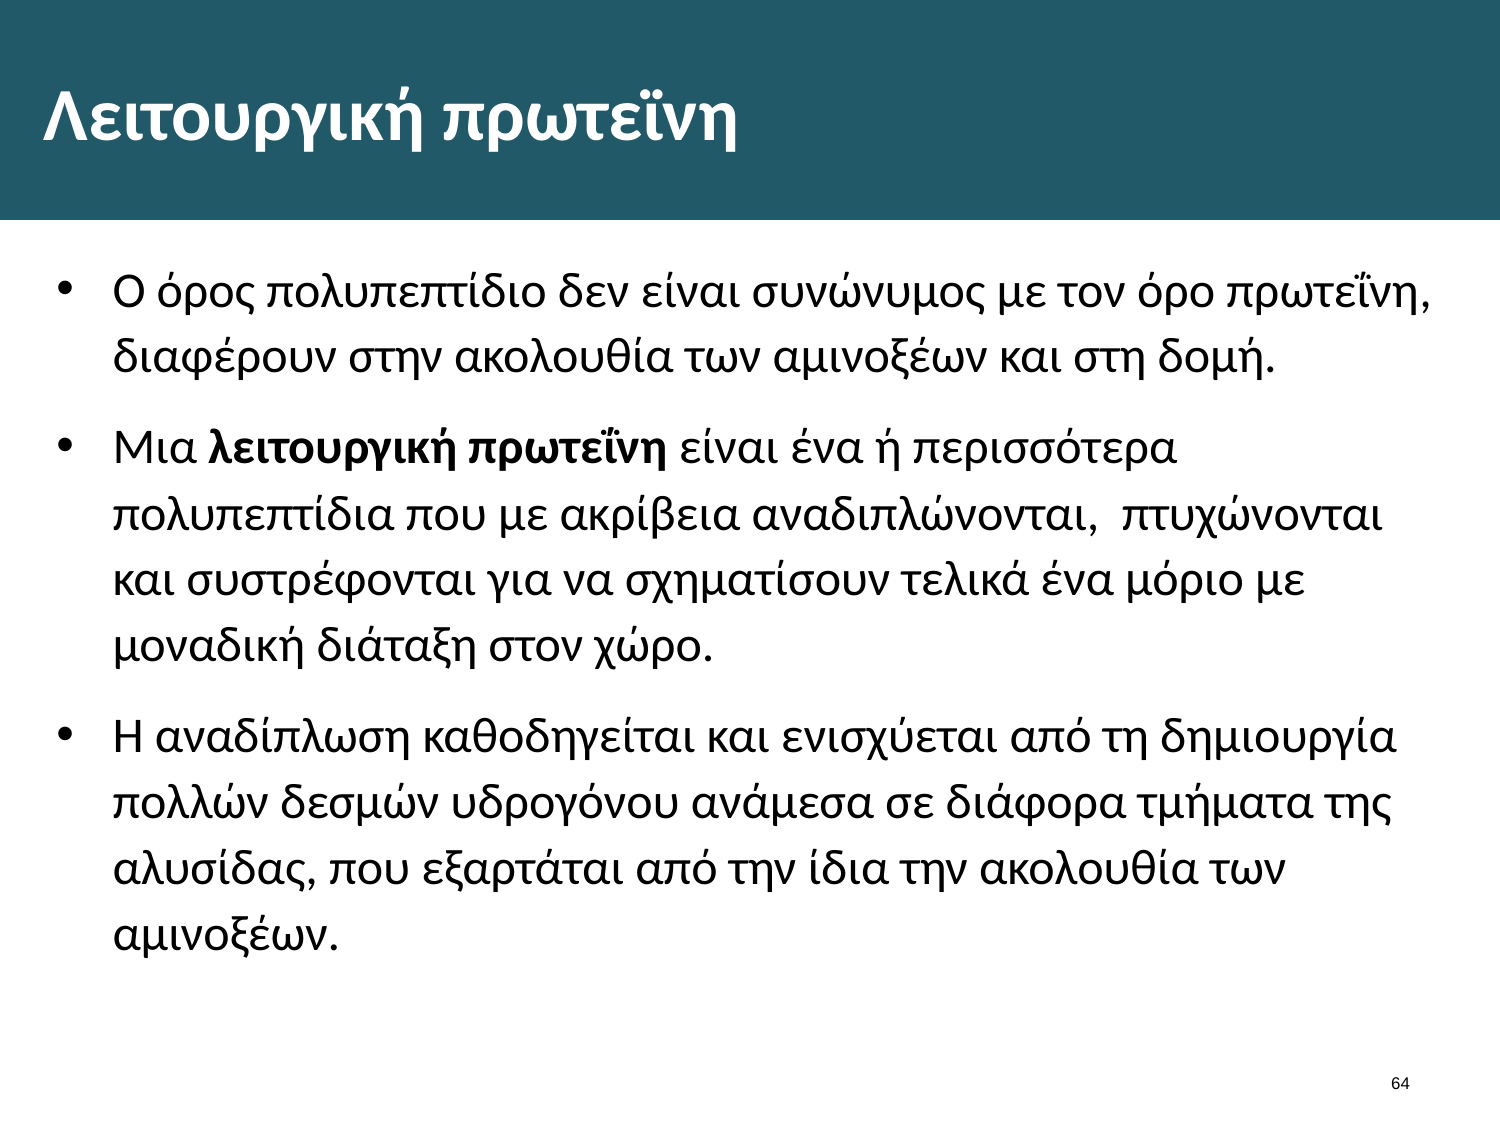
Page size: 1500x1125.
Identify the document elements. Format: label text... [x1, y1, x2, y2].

list Ο όρος πολυπεπτίδιο δεν είναι συνώνυμος με τον όρο πρωτεΐνη, διαφέρουν στην ακολουθία των αμινοξέων και στη δομή. Μια λειτουργική πρωτεΐνη είναι ένα ή περισσότερα πολυπεπτίδια που με ακρίβεια αναδιπλώνονται, πτυχώνονται και συστρέφονται για να σχηματίσουν τελικά ένα μόριο με μοναδική διάταξη στον χώρο. Η αναδίπλωση καθοδηγείται και ενισχύεται από τη δημιουργία πολλών δεσμών υδρογόνου ανάμεσα σε διάφορα τμήματα της αλυσίδας, που εξαρτάται από την ίδια την ακολουθία των αμινοξέων. [41, 243, 1459, 1083]
slide_number 63 [1074, 1042, 1425, 1103]
title Λειτουργική πρωτεϊνη [0, 0, 1500, 220]
